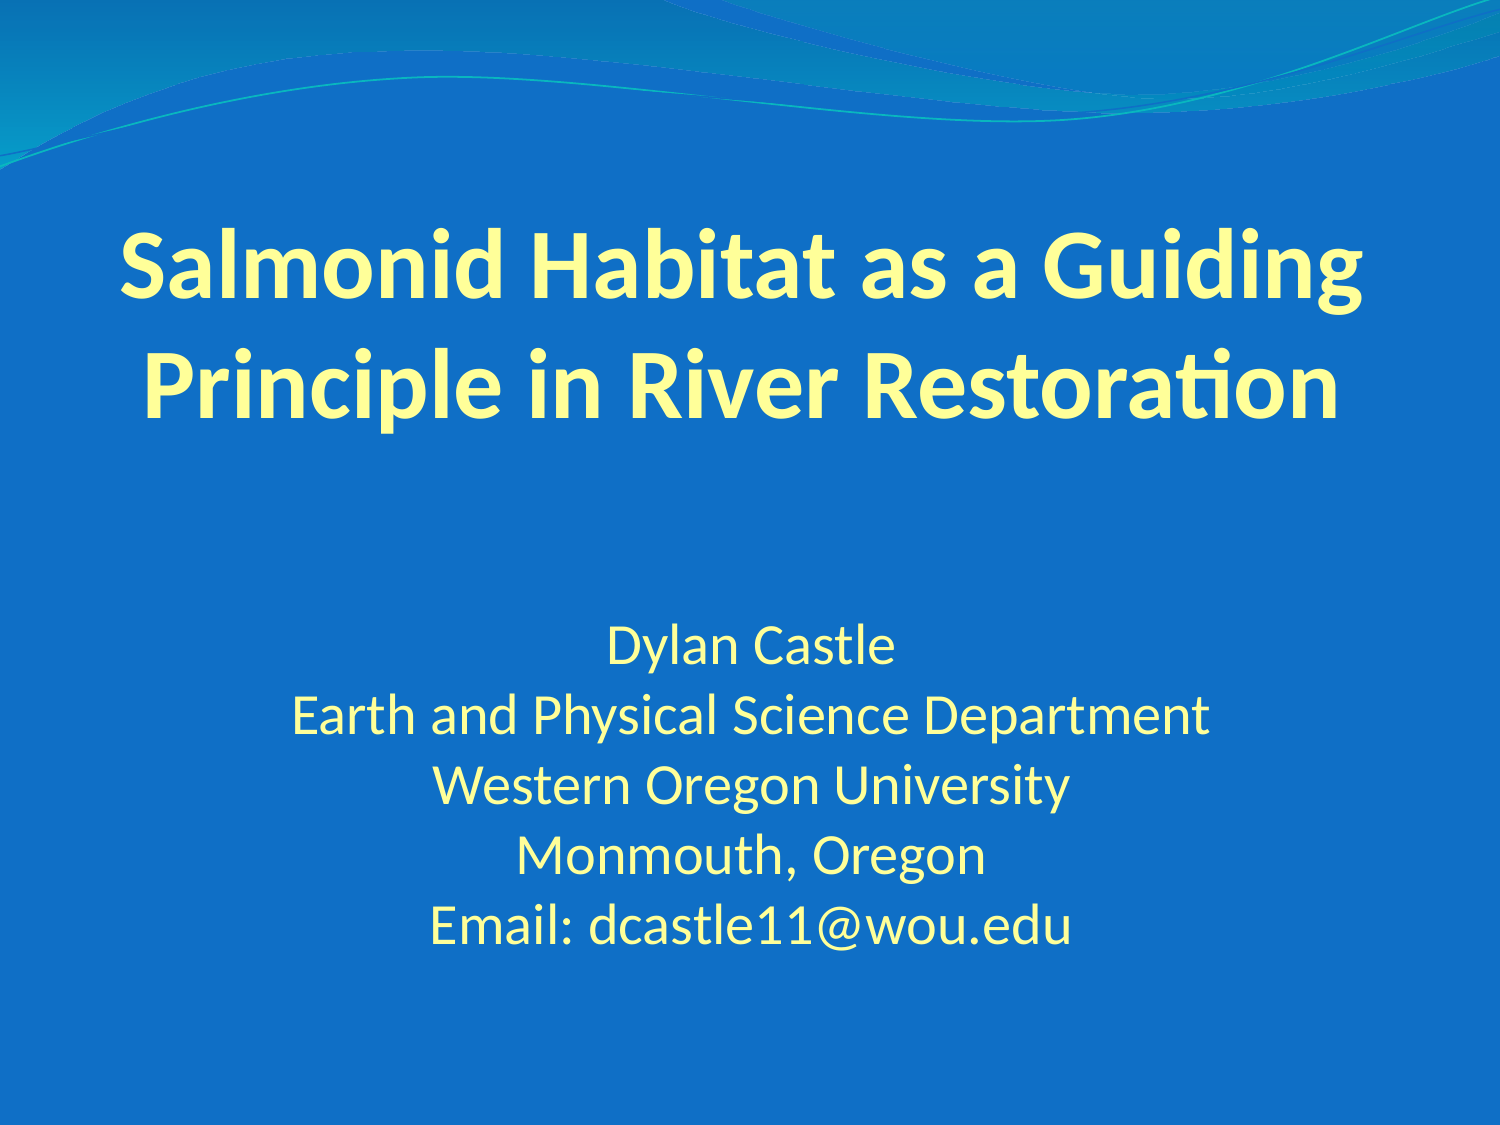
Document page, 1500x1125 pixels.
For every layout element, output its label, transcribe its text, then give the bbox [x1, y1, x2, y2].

subtitle Dylan Castle Earth and Physical Science Department Western Oregon University Monmouth, Oregon Email: dcastle11@wou.edu [112, 575, 1401, 988]
title Salmonid Habitat as a Guiding Principle in River Restoration [99, 137, 1388, 500]
